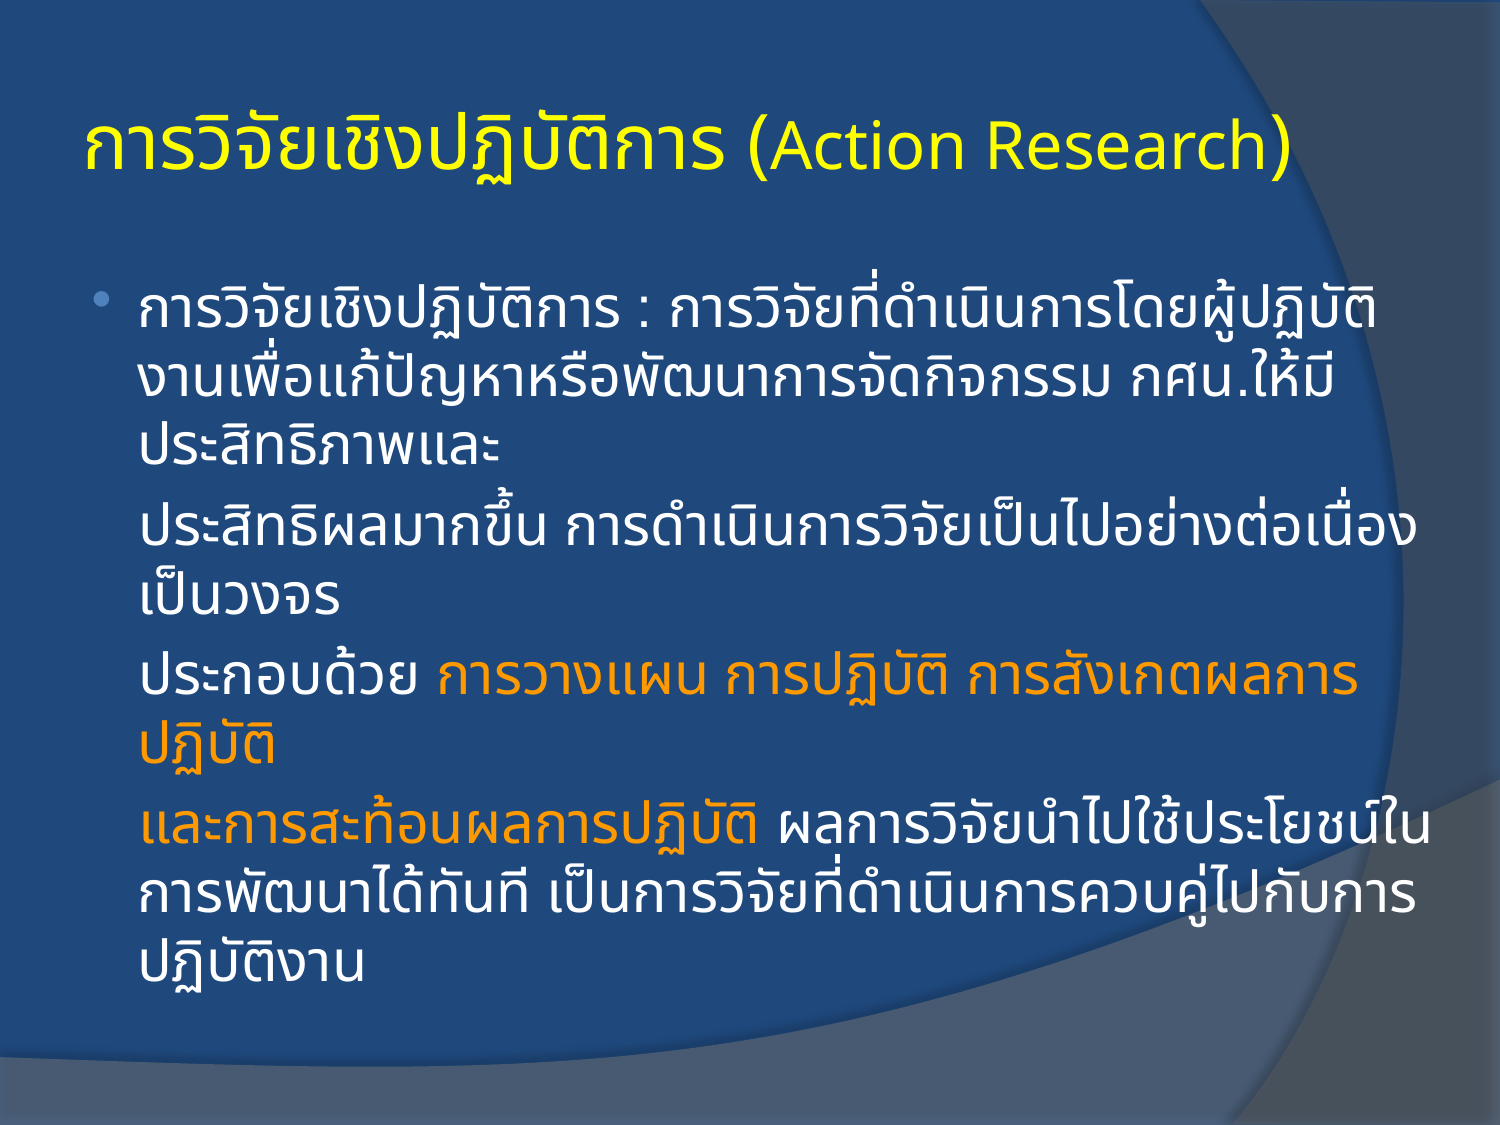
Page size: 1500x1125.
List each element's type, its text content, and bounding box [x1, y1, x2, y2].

list การวิจัยเชิงปฏิบัติการ : การวิจัยที่ดำเนินการโดยผู้ปฏิบัติงานเพื่อแก้ปัญหาหรือพัฒนาการจัดกิจกรรม กศน.ให้มีประสิทธิภาพและ ประสิทธิผลมากขึ้น การดำเนินการวิจัยเป็นไปอย่างต่อเนื่องเป็นวงจร ประกอบด้วย การวางแผน การปฏิบัติ การสังเกตผลการปฏิบัติ และการสะท้อนผลการปฏิบัติ ผลการวิจัยนำไปใช้ประโยชน์ในการพัฒนาได้ทันที เป็นการวิจัยที่ดำเนินการควบคู่ไปกับการปฏิบัติงาน [75, 262, 1463, 1005]
title การวิจัยเชิงปฏิบัติการ (Action Research) [75, 45, 1300, 233]
